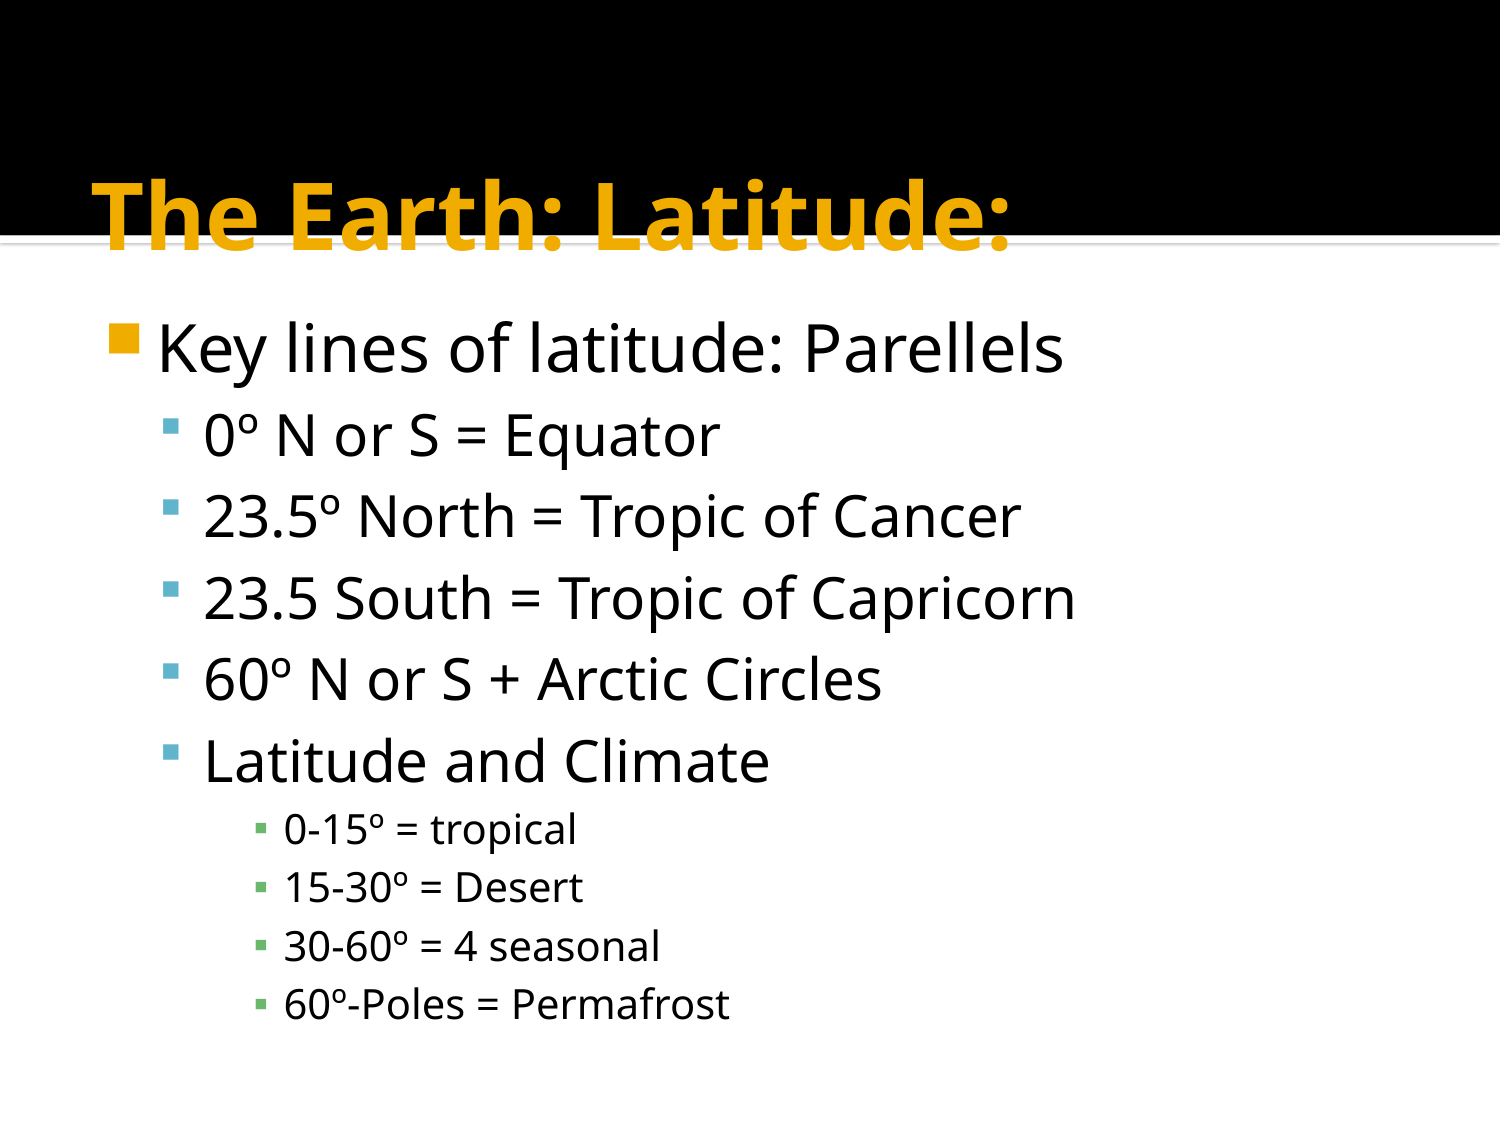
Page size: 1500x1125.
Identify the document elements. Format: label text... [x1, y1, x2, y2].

title The Earth: Latitude: [75, 135, 1425, 291]
list Key lines of latitude: Parellels 0º N or S = Equator 23.5º North = Tropic of Cancer 23.5 South = Tropic of Capricorn 60º N or S + Arctic Circles Latitude and Climate 0-15º = tropical 15-30º = Desert 30-60º = 4 seasonal 60º-Poles = Permafrost [75, 291, 1425, 1050]
